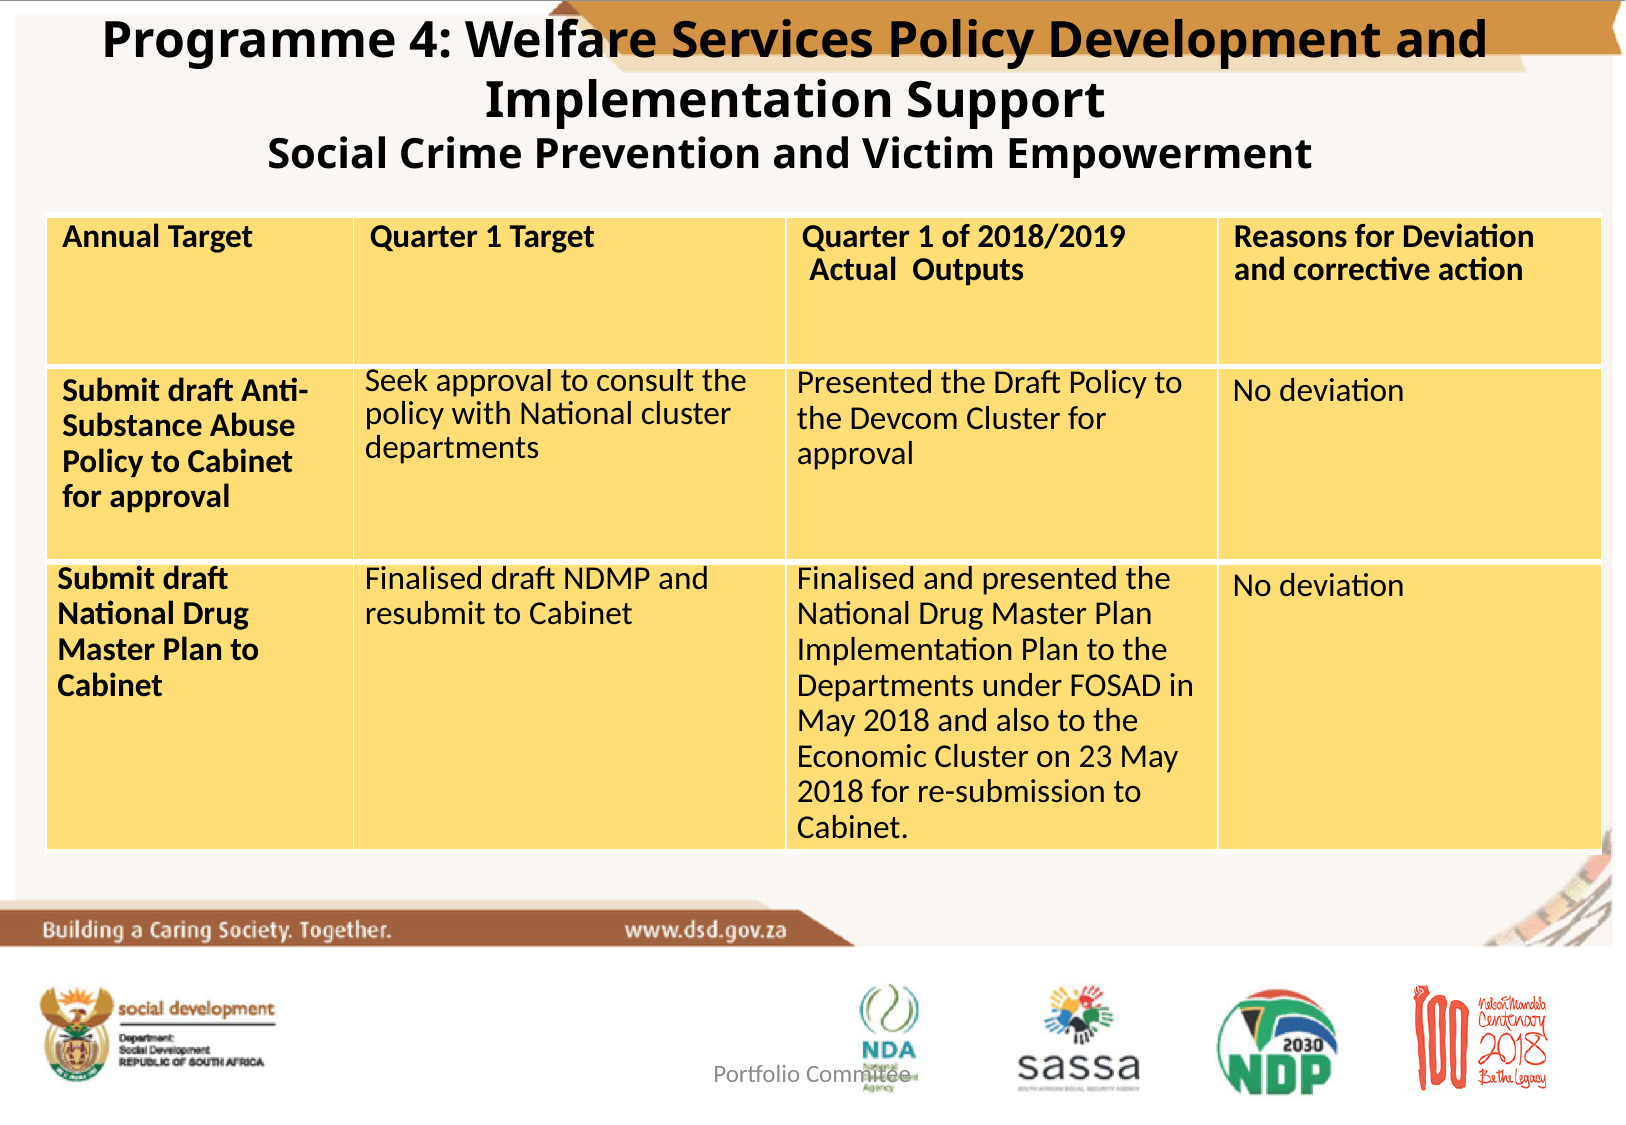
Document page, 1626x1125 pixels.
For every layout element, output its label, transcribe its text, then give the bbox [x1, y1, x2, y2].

table_cell Submit draft Anti-Substance Abuse Policy to Cabinet for approval [47, 369, 353, 559]
text_box Programme 4: Welfare Services Policy Development and Implementation Support Social Crime Prevention and Victim Empowerment [0, 0, 1625, 130]
table_cell No deviation [1219, 565, 1601, 849]
table_header Quarter 1 Target [354, 218, 785, 364]
table_header Annual Target [47, 218, 353, 364]
footer Portfolio Commitee [555, 1042, 1070, 1103]
table_cell Submit draft National Drug Master Plan to Cabinet [47, 565, 353, 849]
table_header Reasons for Deviation and corrective action [1219, 218, 1601, 364]
table_cell Seek approval to consult the policy with National cluster departments [354, 369, 785, 559]
picture [0, 0, 1626, 1125]
table_cell Finalised draft NDMP and resubmit to Cabinet [354, 565, 785, 849]
table_cell No deviation [1219, 369, 1601, 559]
table_header Quarter 1 of 2018/2019 Actual Outputs [787, 218, 1217, 364]
table_cell Finalised and presented the National Drug Master Plan Implementation Plan to the Departments under FOSAD in May 2018 and also to the Economic Cluster on 23 May 2018 for re-submission to Cabinet. [787, 565, 1217, 849]
table_cell Presented the Draft Policy to the Devcom Cluster for approval [787, 369, 1217, 559]
